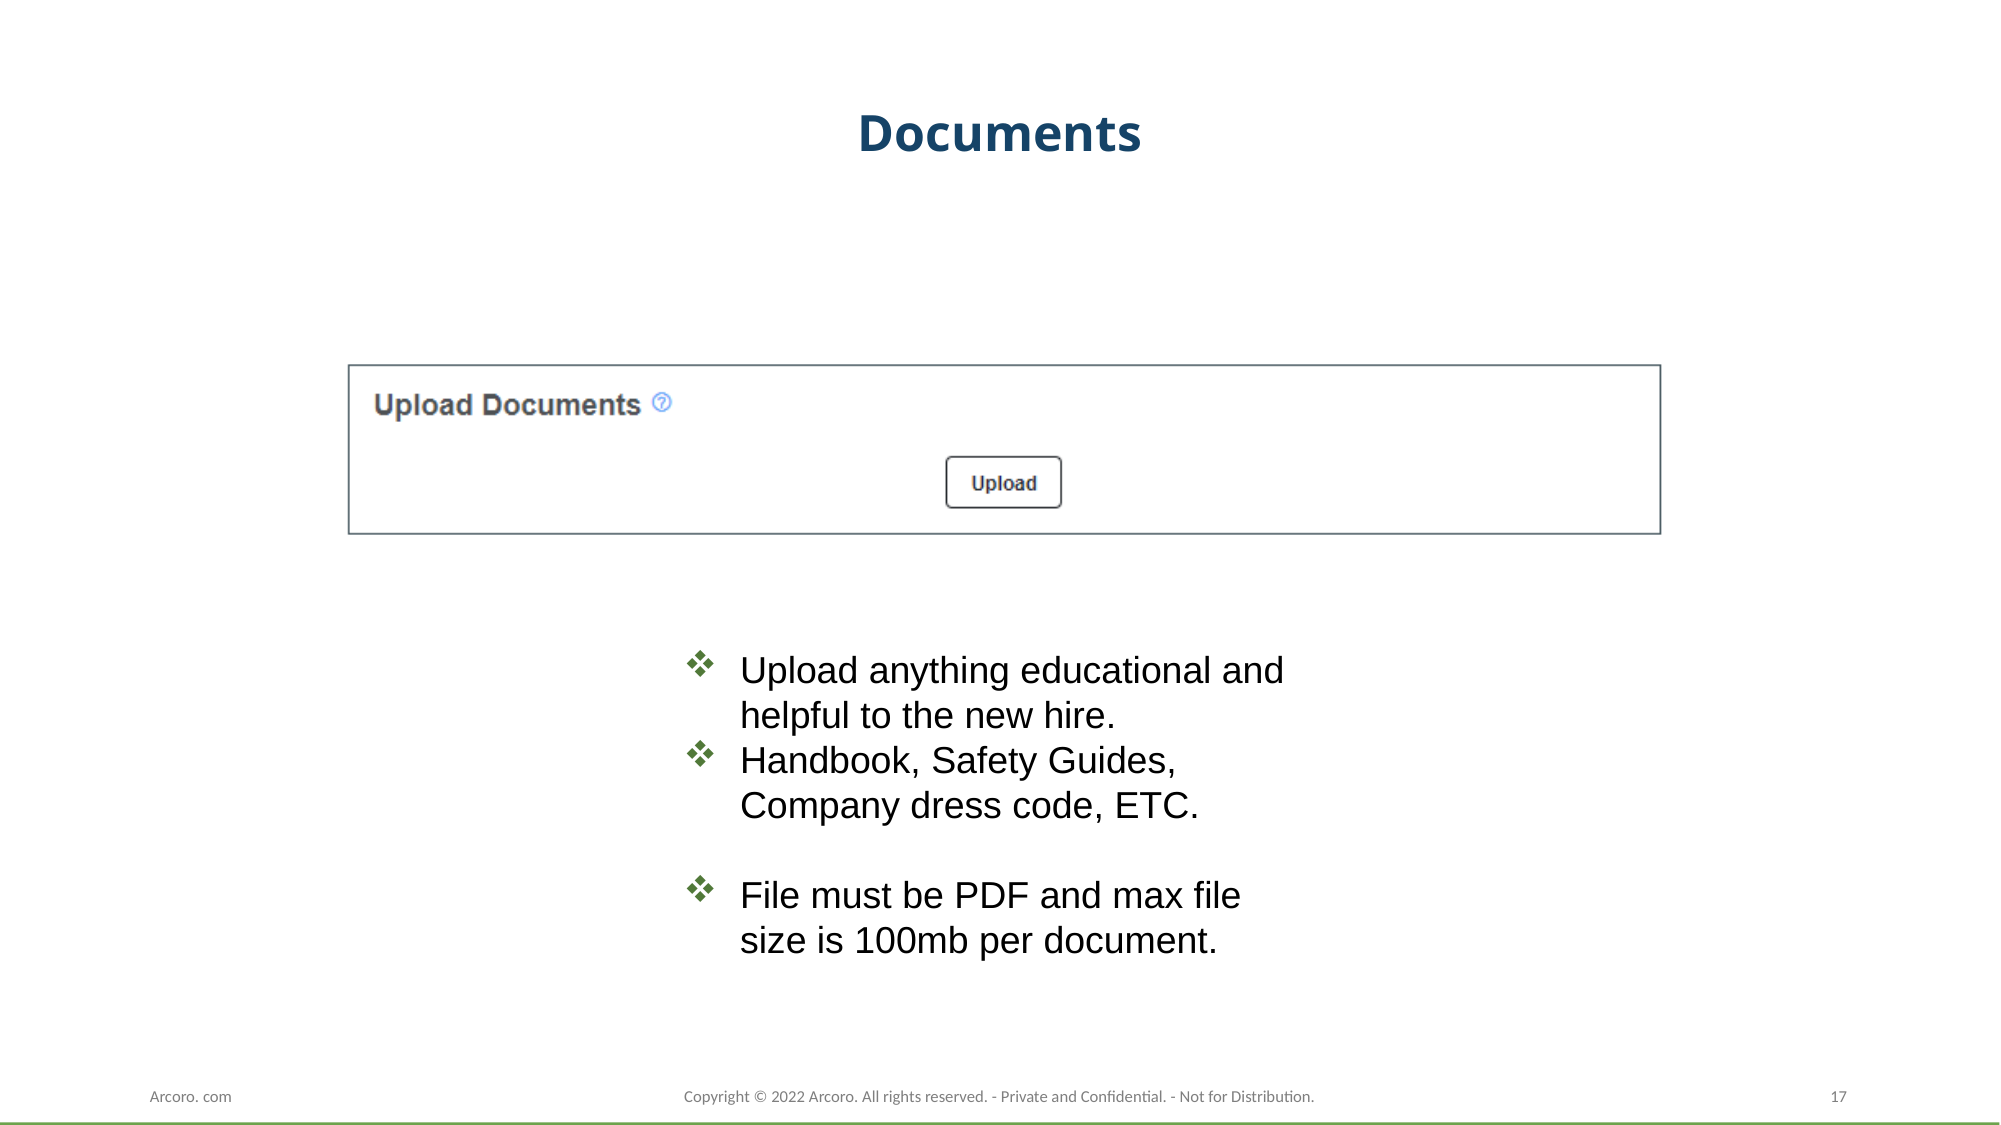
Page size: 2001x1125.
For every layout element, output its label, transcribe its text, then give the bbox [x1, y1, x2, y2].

picture [327, 344, 1673, 554]
footer Copyright © 2022 Arcoro. All rights reserved. - Private and Confidential. - Not for Distribution. [662, 1065, 1338, 1125]
title Documents [249, 59, 1750, 210]
slide_number 17 [1412, 1065, 1863, 1125]
text_box Upload anything educational and helpful to the new hire. Handbook, Safety Guides, Company dress code, ETC. File must be PDF and max file size is 100mb per document. [668, 638, 1331, 969]
